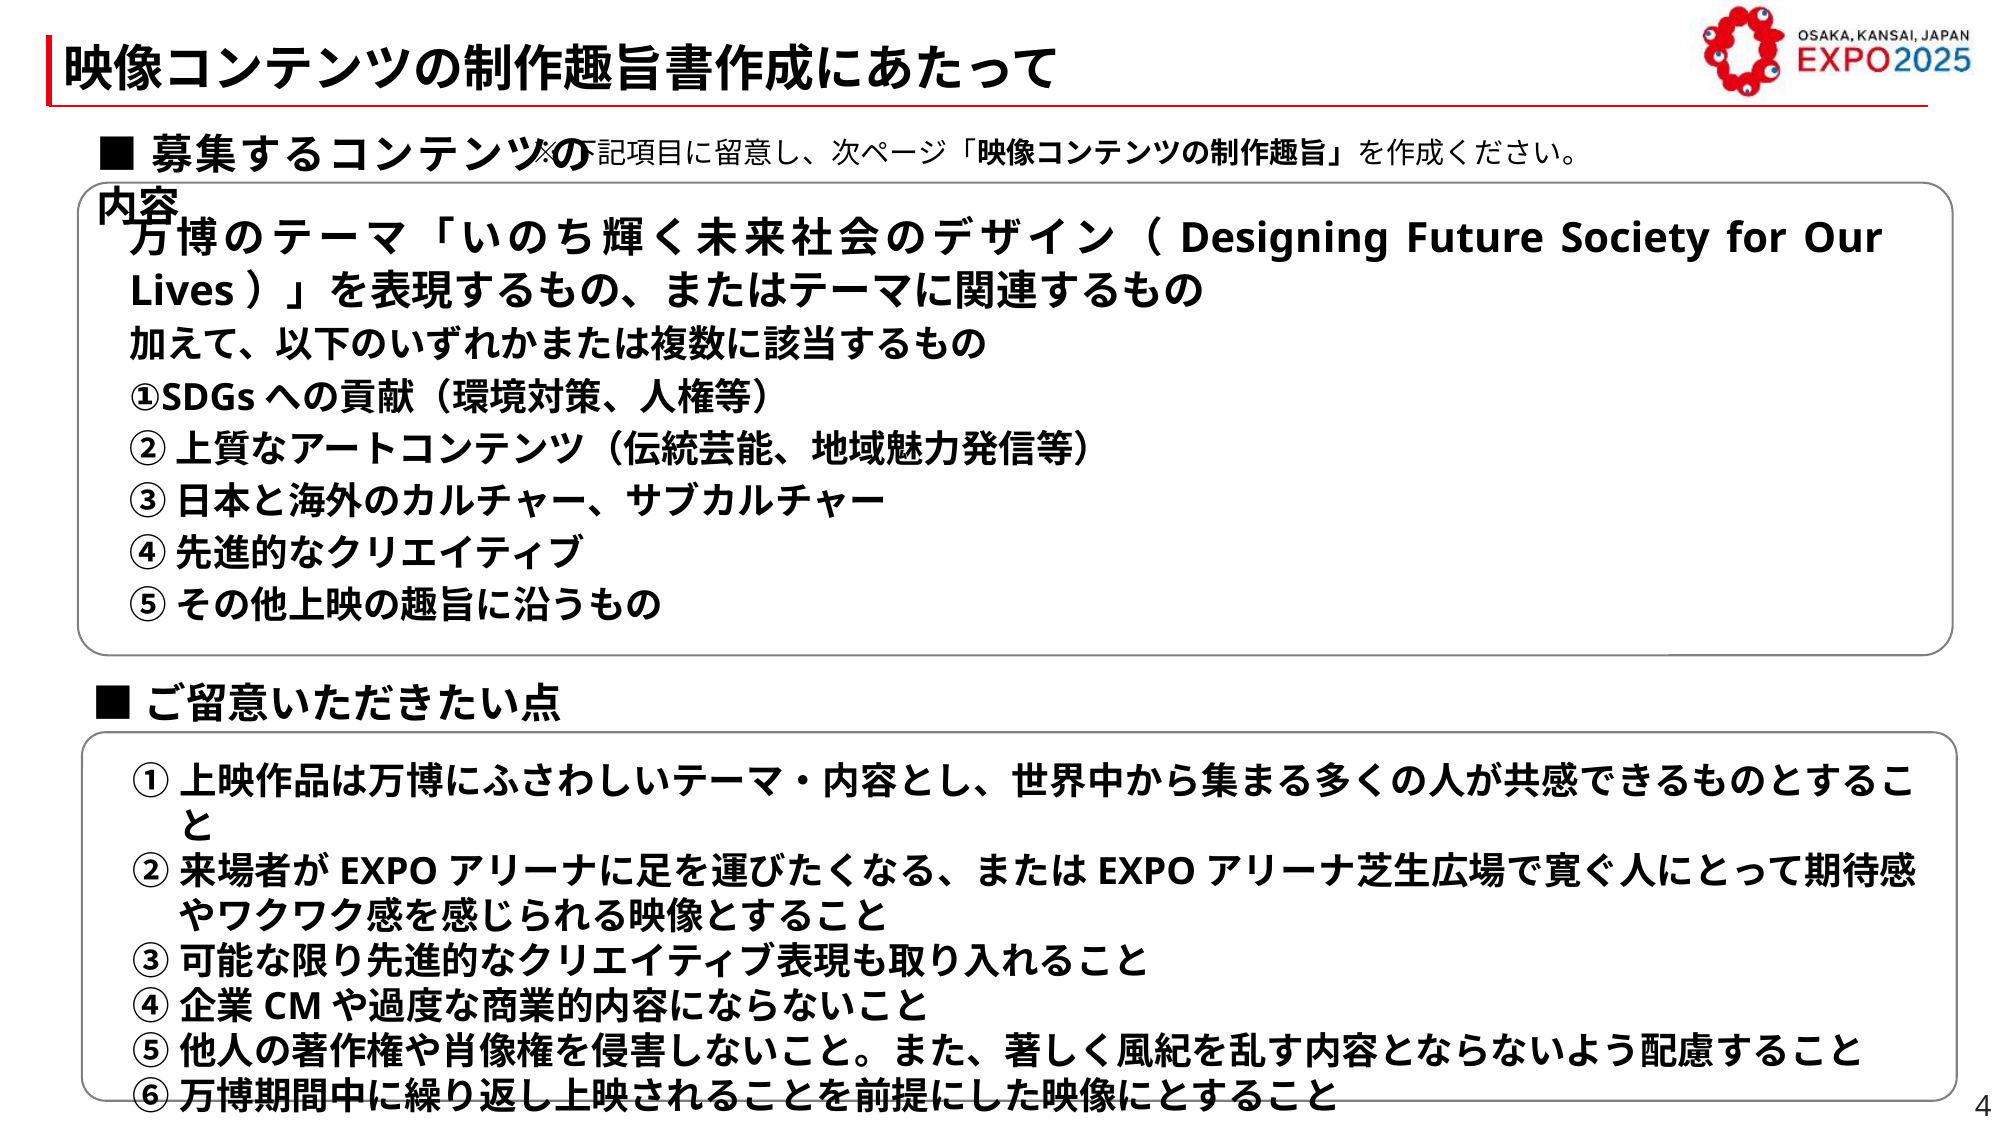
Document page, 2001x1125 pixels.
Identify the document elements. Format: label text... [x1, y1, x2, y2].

slide_number 4 [1933, 1089, 1992, 1125]
text_box ■ご留意いただきたい点 [77, 667, 1788, 735]
text_box [80, 731, 1958, 1102]
text_box ■募集するコンテンツの内容 [81, 118, 607, 195]
text_box ※下記項目に留意し、次ページ「映像コンテンツの制作趣旨」を作成ください。 [607, 127, 1607, 177]
text_box 万博のテーマ「いのち輝く未来社会のデザイン（Designing Future Society for Our Lives）」を表現するもの、またはテーマに関連するもの 加えて、以下のいずれかまたは複数に該当するもの ①SDGsへの貢献（環境対策、人権等） ②上質なアートコンテンツ（伝統芸能、地域魅力発信等） ③日本と海外のカルチャー、サブカルチャー ④先進的なクリエイティブ ⑤その他上映の趣旨に沿うもの [114, 201, 1899, 634]
text_box ①上映作品は万博にふさわしいテーマ・内容とし、世界中から集まる多くの人が共感できるものとすること ②来場者がEXPOアリーナに足を運びたくなる、またはEXPOアリーナ芝生広場で寛ぐ人にとって期待感やワクワク感を感じられる映像とすること ③可能な限り先進的なクリエイティブ表現も取り入れること ④企業CMや過度な商業的内容にならないこと ⑤他人の著作権や肖像権を侵害しないこと。また、著しく風紀を乱す内容とならないよう配慮すること ⑥万博期間中に繰り返し上映されることを前提にした映像にとすること [118, 749, 1933, 1125]
picture [1690, 0, 1986, 102]
text_box [76, 181, 1954, 657]
title 映像コンテンツの制作趣旨書作成にあたって [48, 36, 1378, 239]
